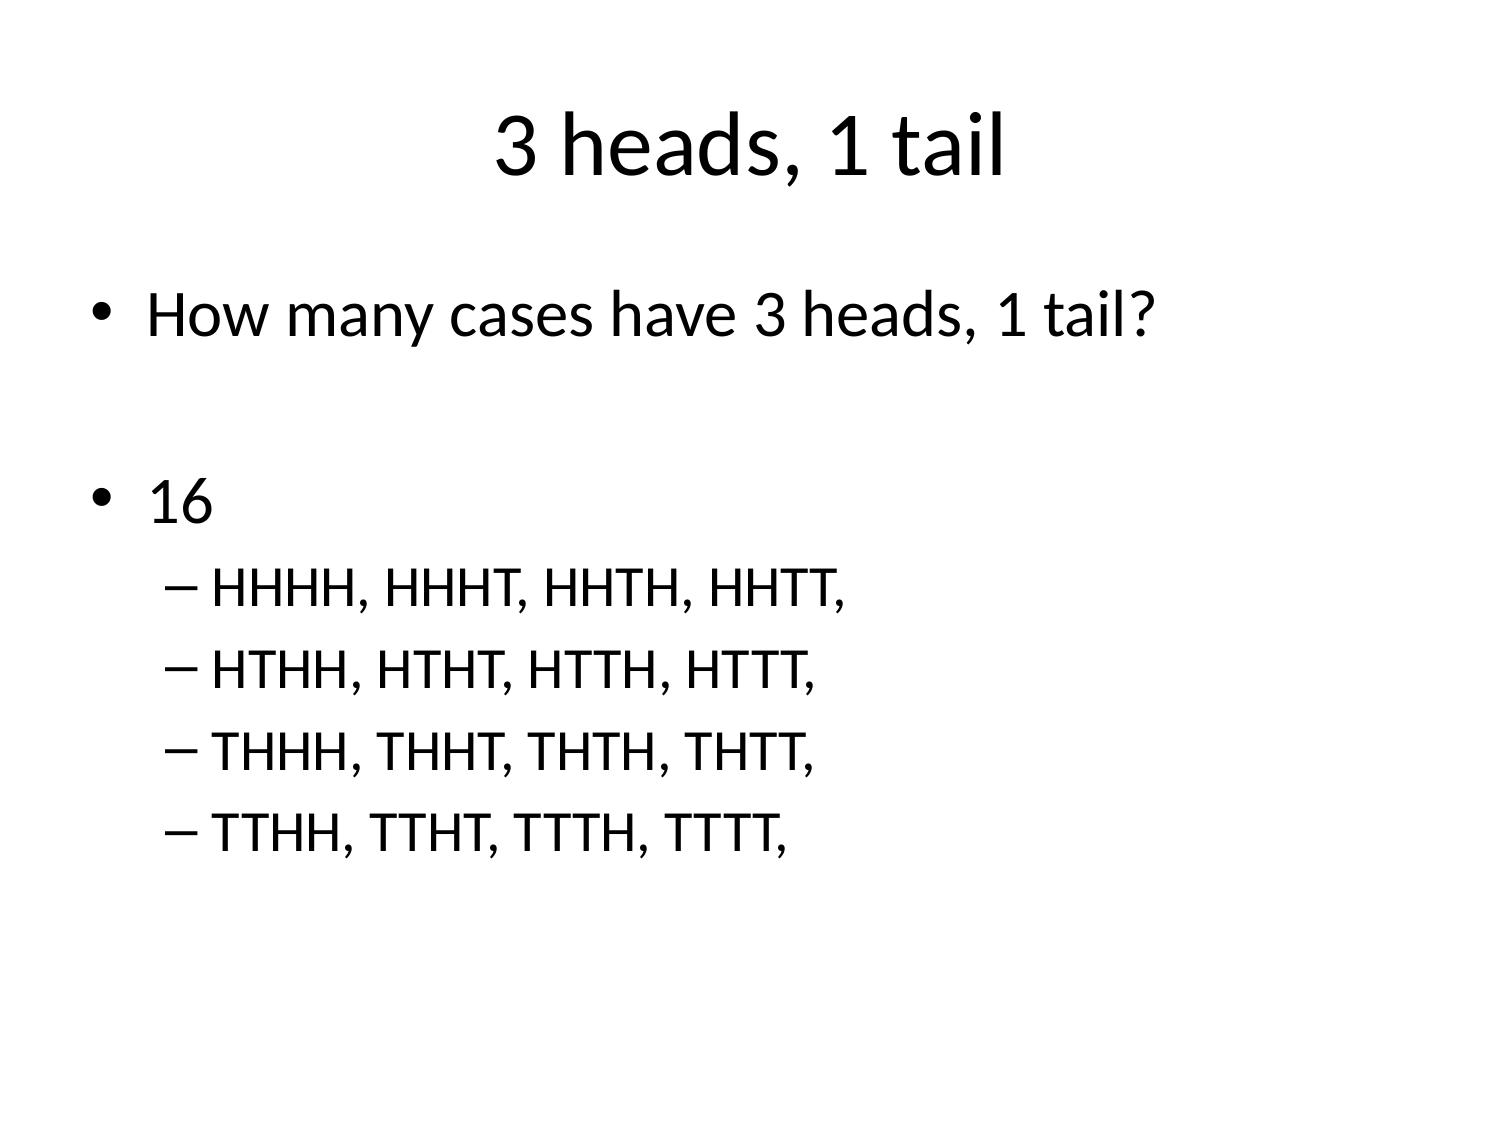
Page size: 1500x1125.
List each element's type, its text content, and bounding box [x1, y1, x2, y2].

title 3 heads, 1 tail [75, 45, 1425, 233]
list How many cases have 3 heads, 1 tail? 16 HHHH, HHHT, HHTH, HHTT, HTHH, HTHT, HTTH, HTTT, THHH, THHT, THTH, THTT, TTHH, TTHT, TTTH, TTTT, [75, 262, 1425, 1005]
